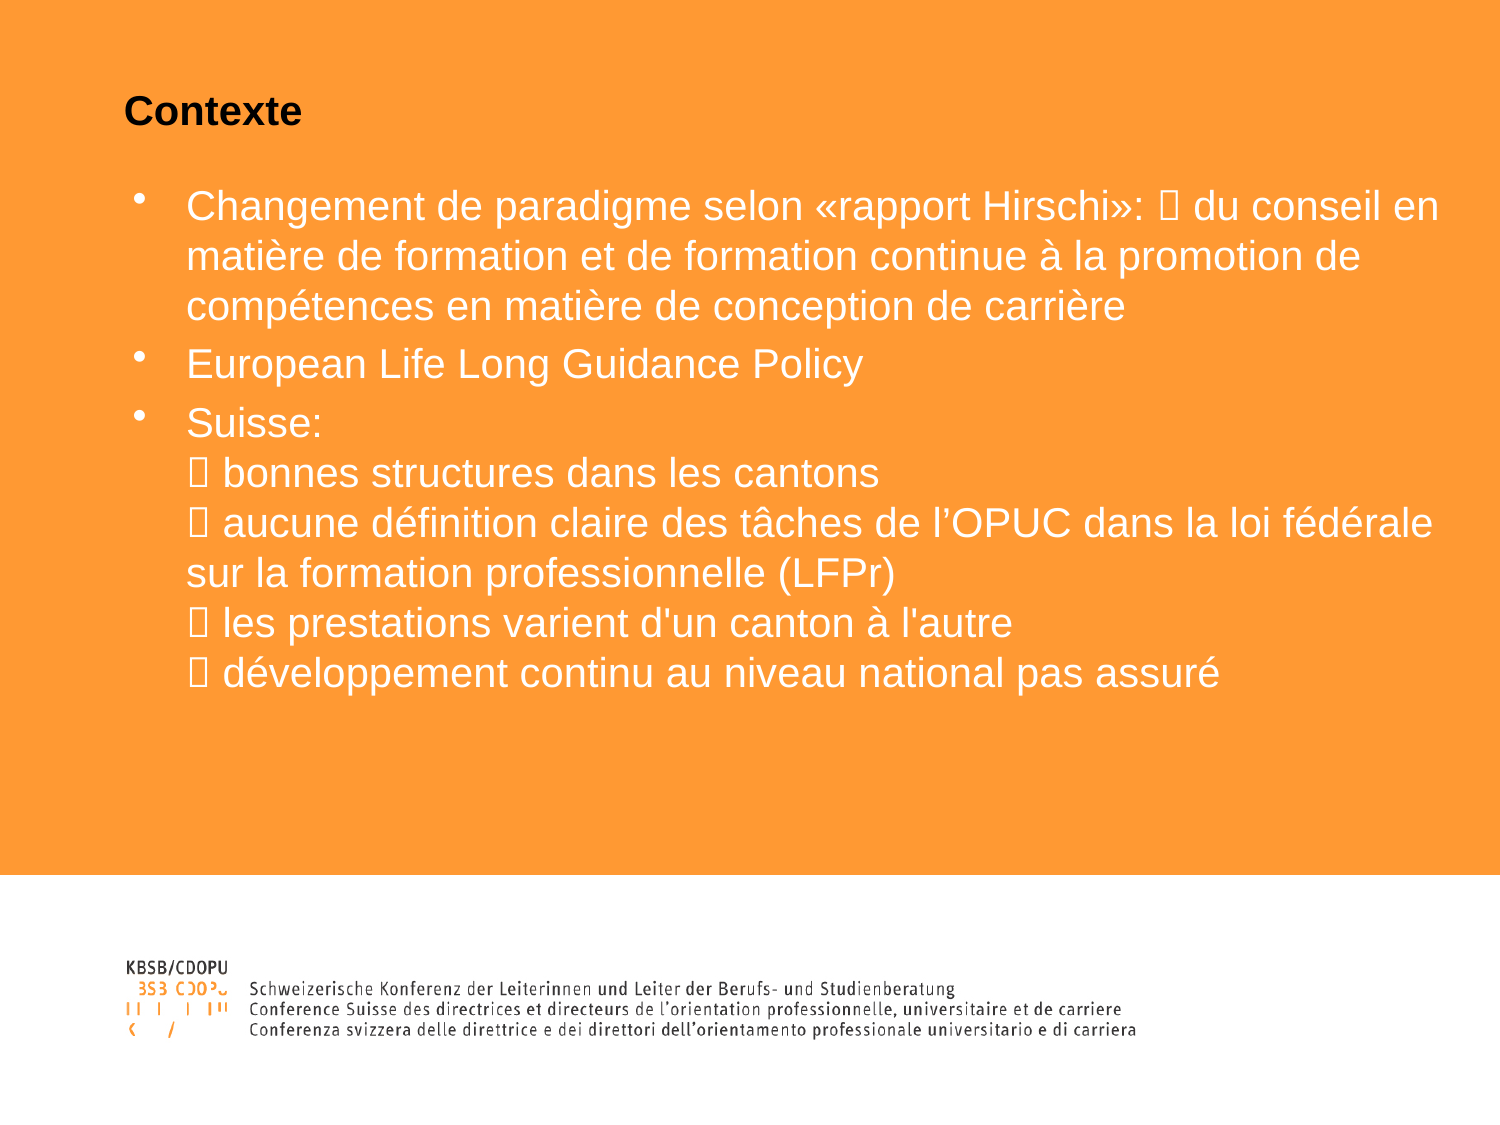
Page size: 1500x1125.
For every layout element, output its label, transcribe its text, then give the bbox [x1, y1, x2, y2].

picture [0, 875, 1500, 1125]
list Changement de paradigme selon «rapport Hirschi»:  du conseil en matière de formation et de formation continue à la promotion de compétences en matière de conception de carrière European Life Long Guidance Policy Suisse:  bonnes structures dans les cantons  aucune définition claire des tâches de l’OPUC dans la loi fédérale sur la formation professionnelle (LFPr)  les prestations varient d'un canton à l'autre  développement continu au niveau national pas assuré [126, 172, 1483, 882]
title Contexte [111, 78, 1382, 203]
